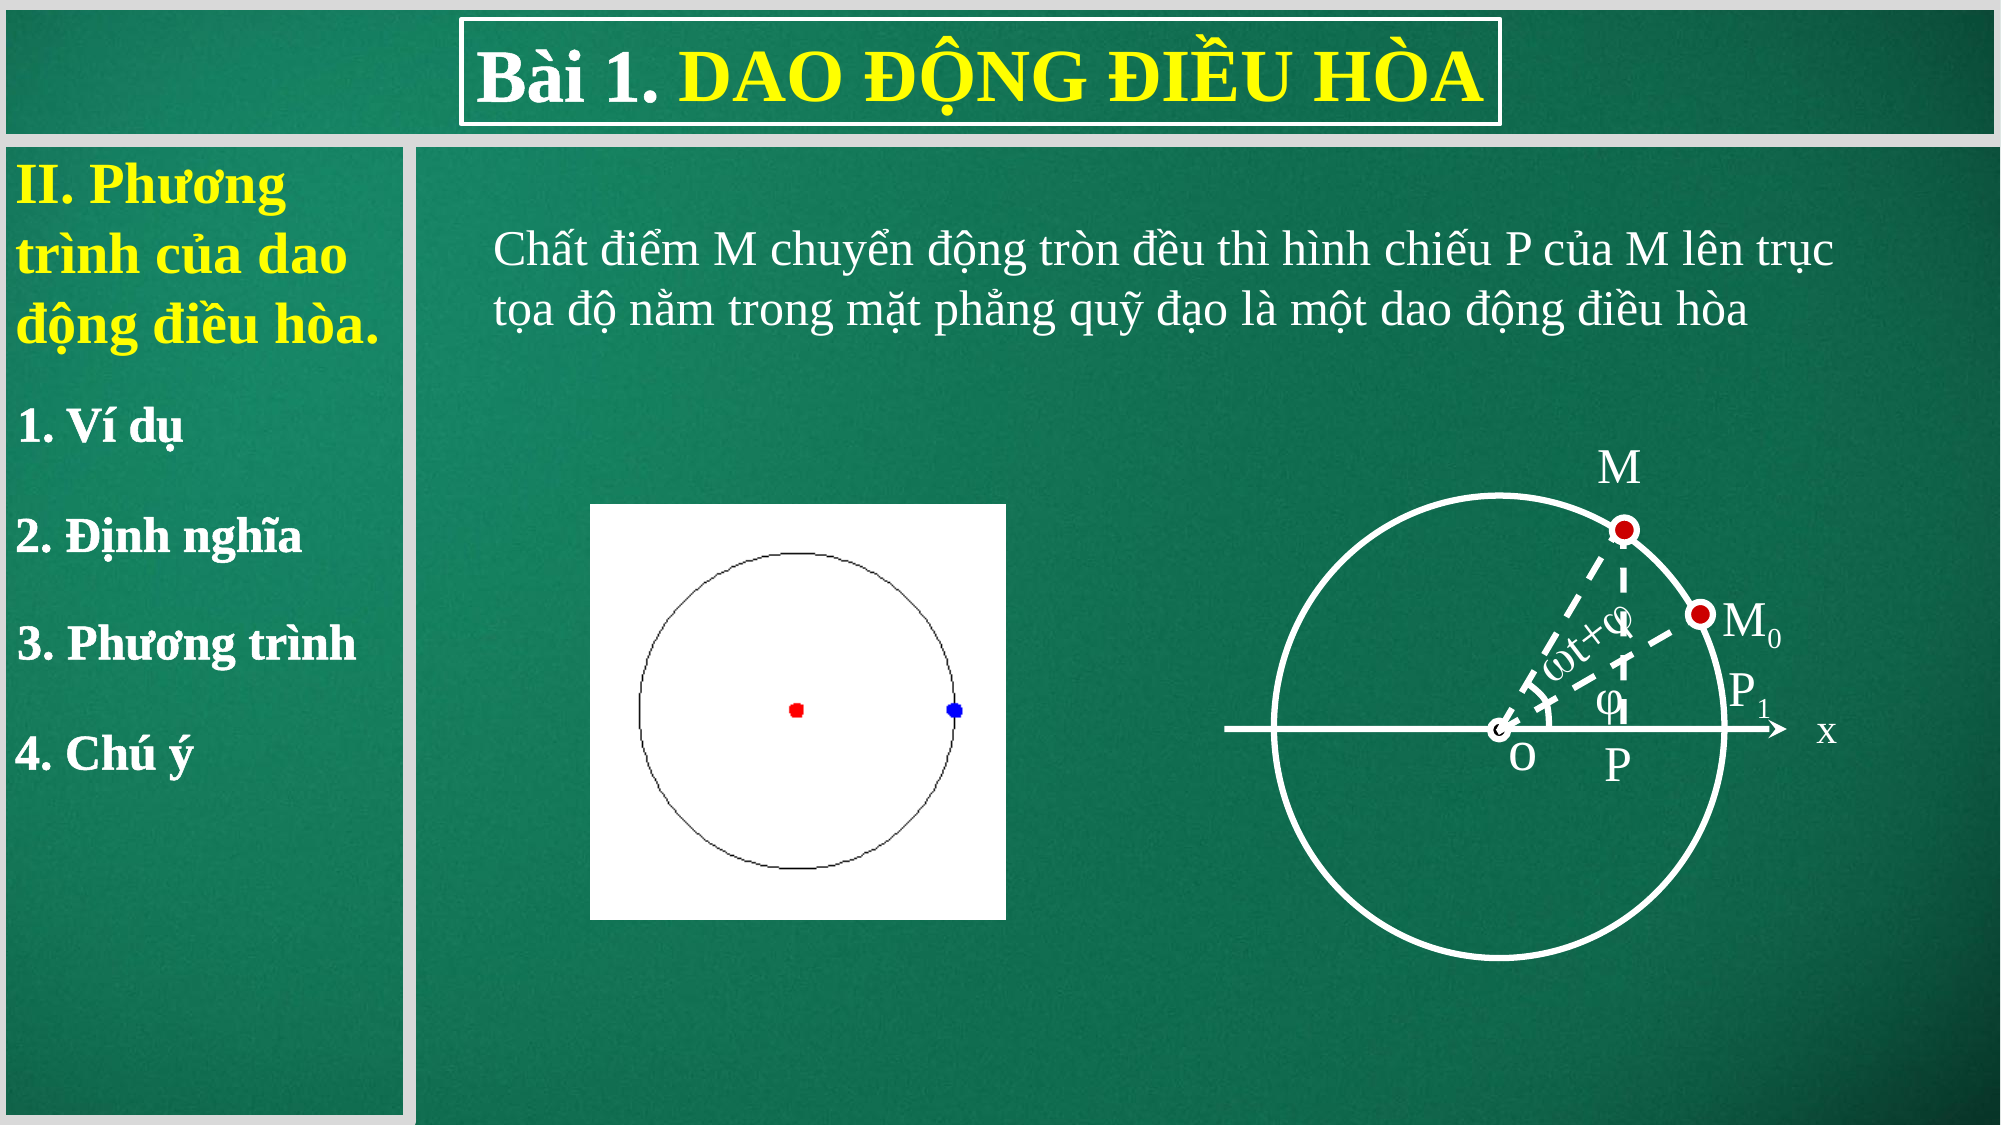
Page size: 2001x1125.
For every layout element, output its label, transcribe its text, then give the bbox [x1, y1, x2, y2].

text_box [1224, 426, 1853, 959]
text_box 1. Ví dụ [2, 384, 399, 460]
text_box II. Phương trình của dao động điều hòa. [0, 137, 397, 363]
text_box Chất điểm M chuyển động tròn đều thì hình chiếu P của M lên trục tọa độ nằm trong mặt phẳng quỹ đạo là một dao động điều hòa [478, 208, 1922, 343]
picture [6, 147, 403, 1115]
text_box 2. Định nghĩa [0, 494, 397, 570]
text_box 3. Phương trình [2, 601, 399, 677]
picture [416, 147, 2001, 1125]
picture [6, 10, 1994, 134]
text_box 4. Chú ý [0, 712, 397, 788]
